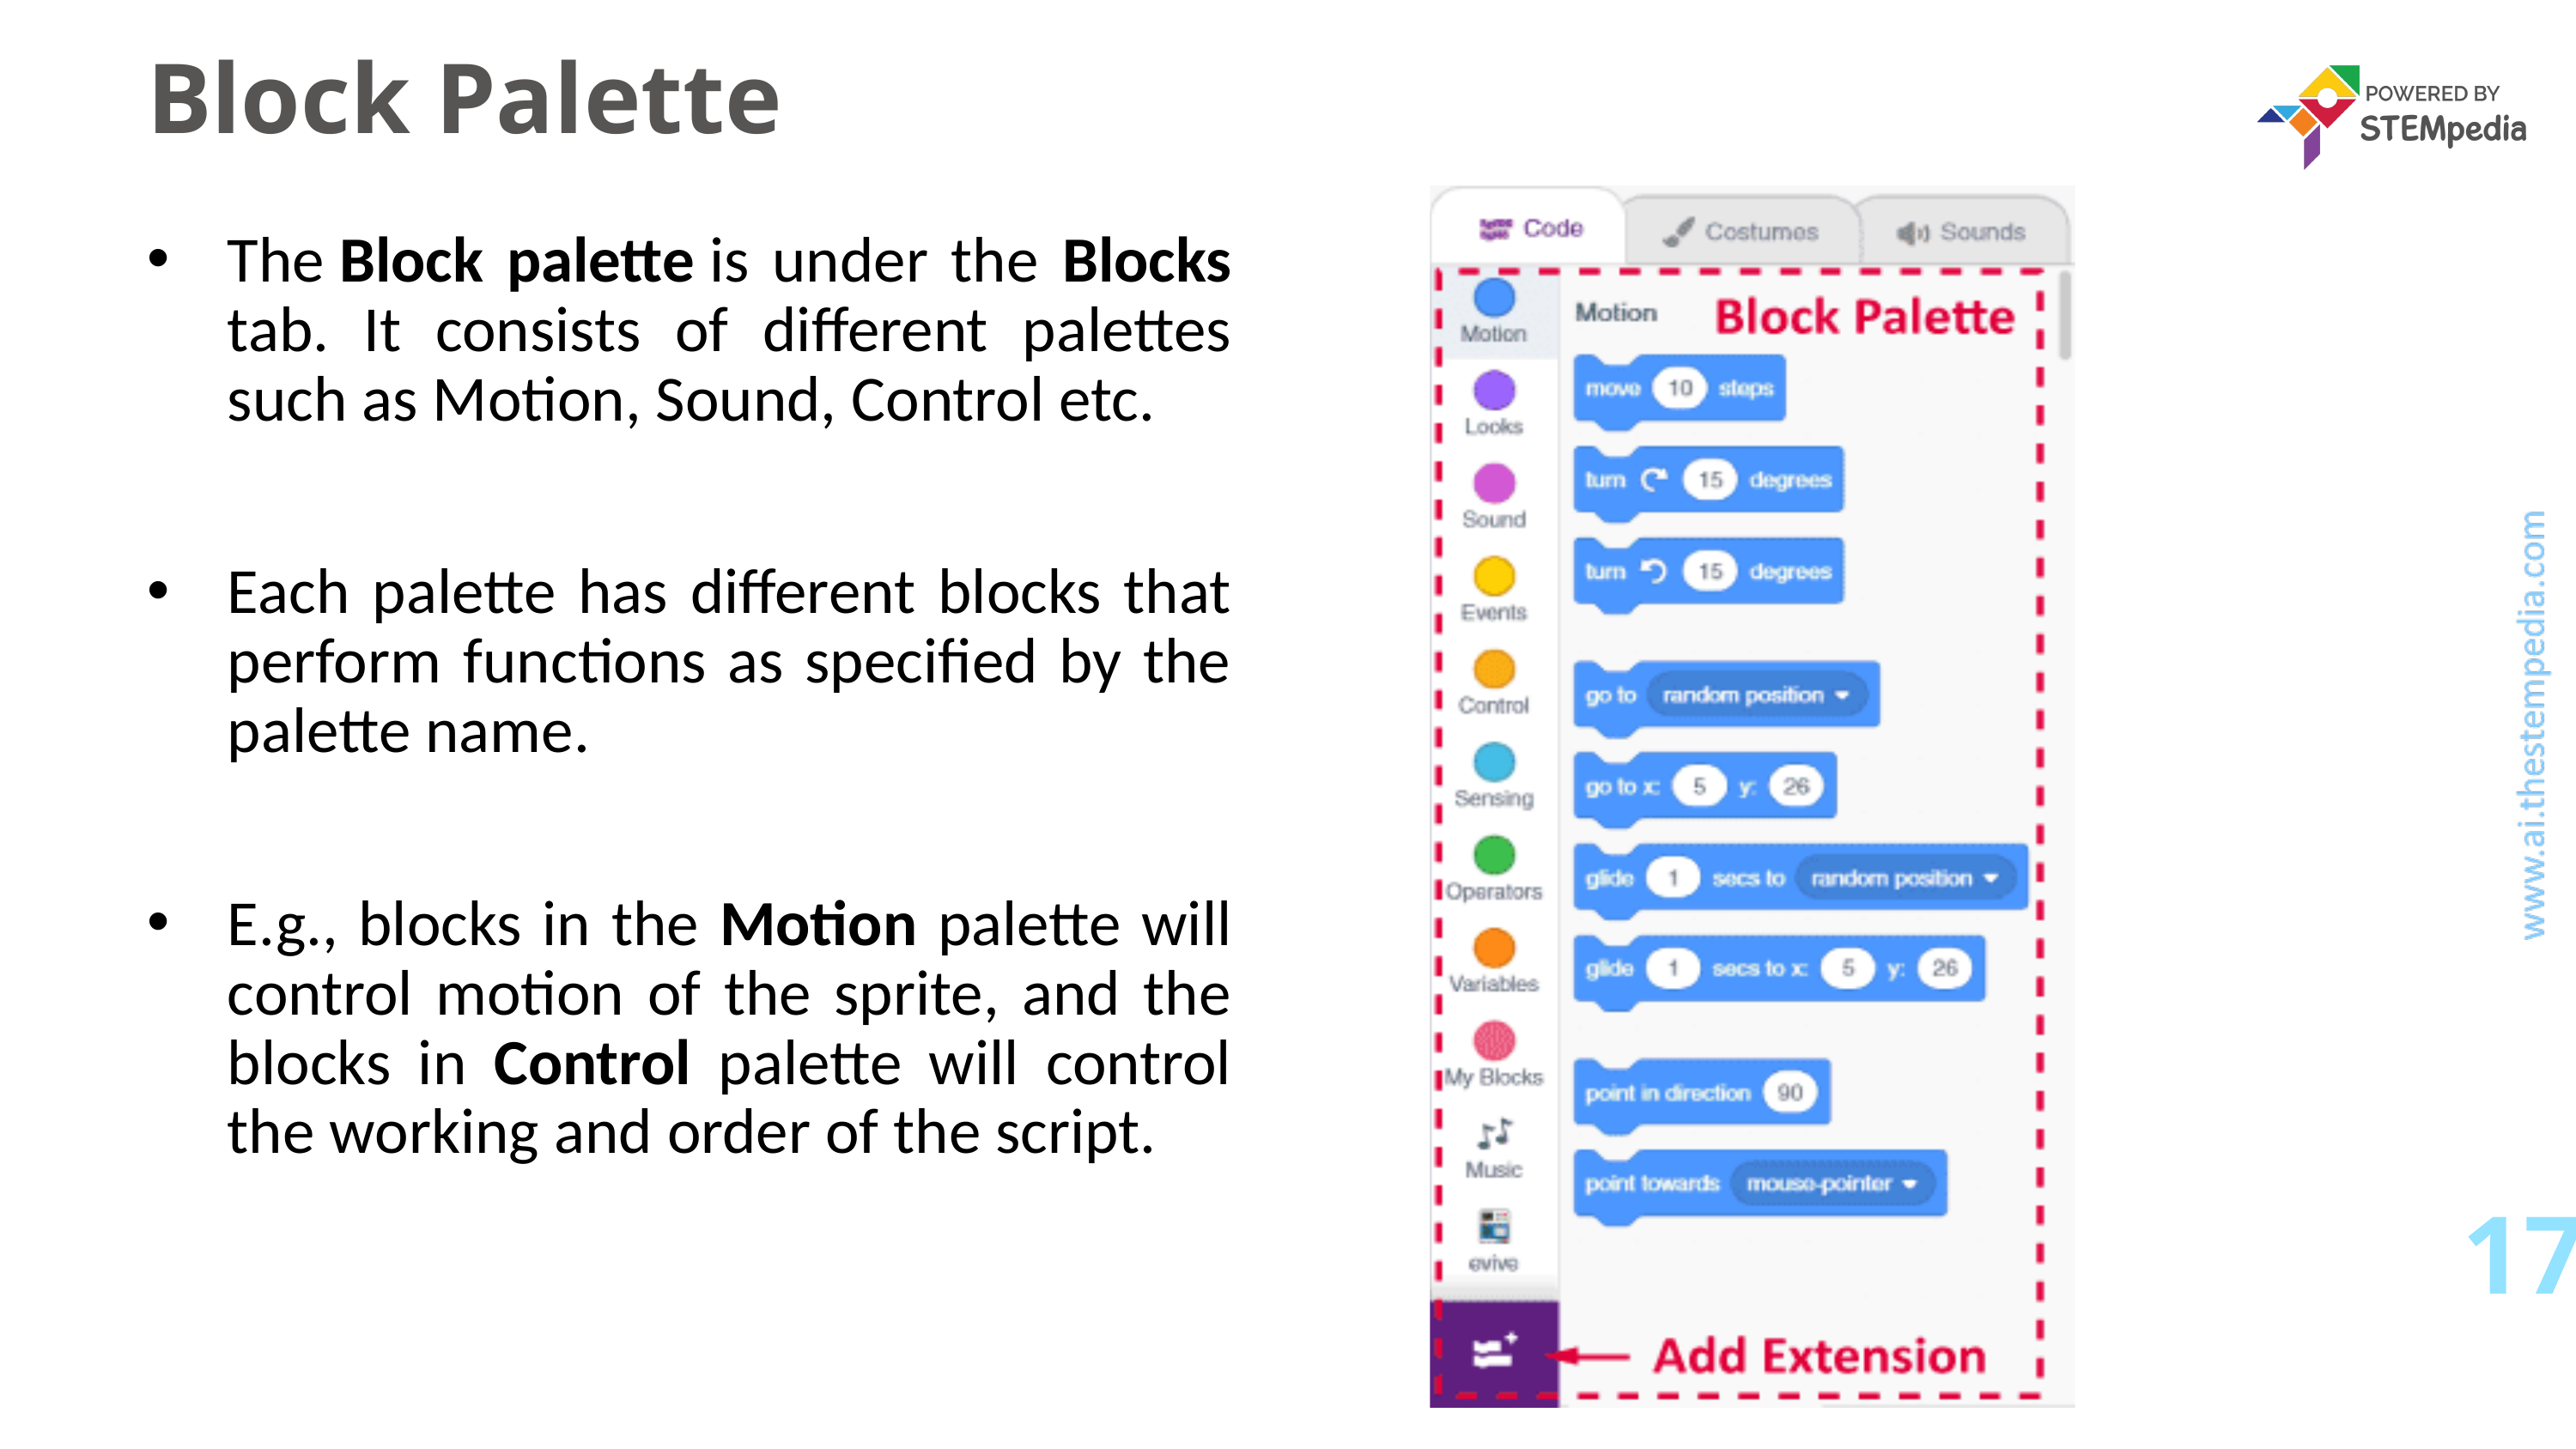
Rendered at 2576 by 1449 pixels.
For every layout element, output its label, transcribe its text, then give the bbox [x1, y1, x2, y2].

slide_number 17 [2390, 1264, 2576, 1340]
title Block Palette [134, 32, 2160, 172]
picture [2257, 65, 2526, 170]
picture [2494, 174, 2576, 1264]
picture [1430, 185, 2075, 1408]
list The Block palette is under the Blocks tab. It consists of different palettes such as Motion, Sound, Control etc. Each palette has different blocks that perform functions as specified by the palette name. E.g., blocks in the Motion palette will control motion of the sprite, and the blocks in Control palette will control the working and order of the script. [134, 220, 1245, 1373]
